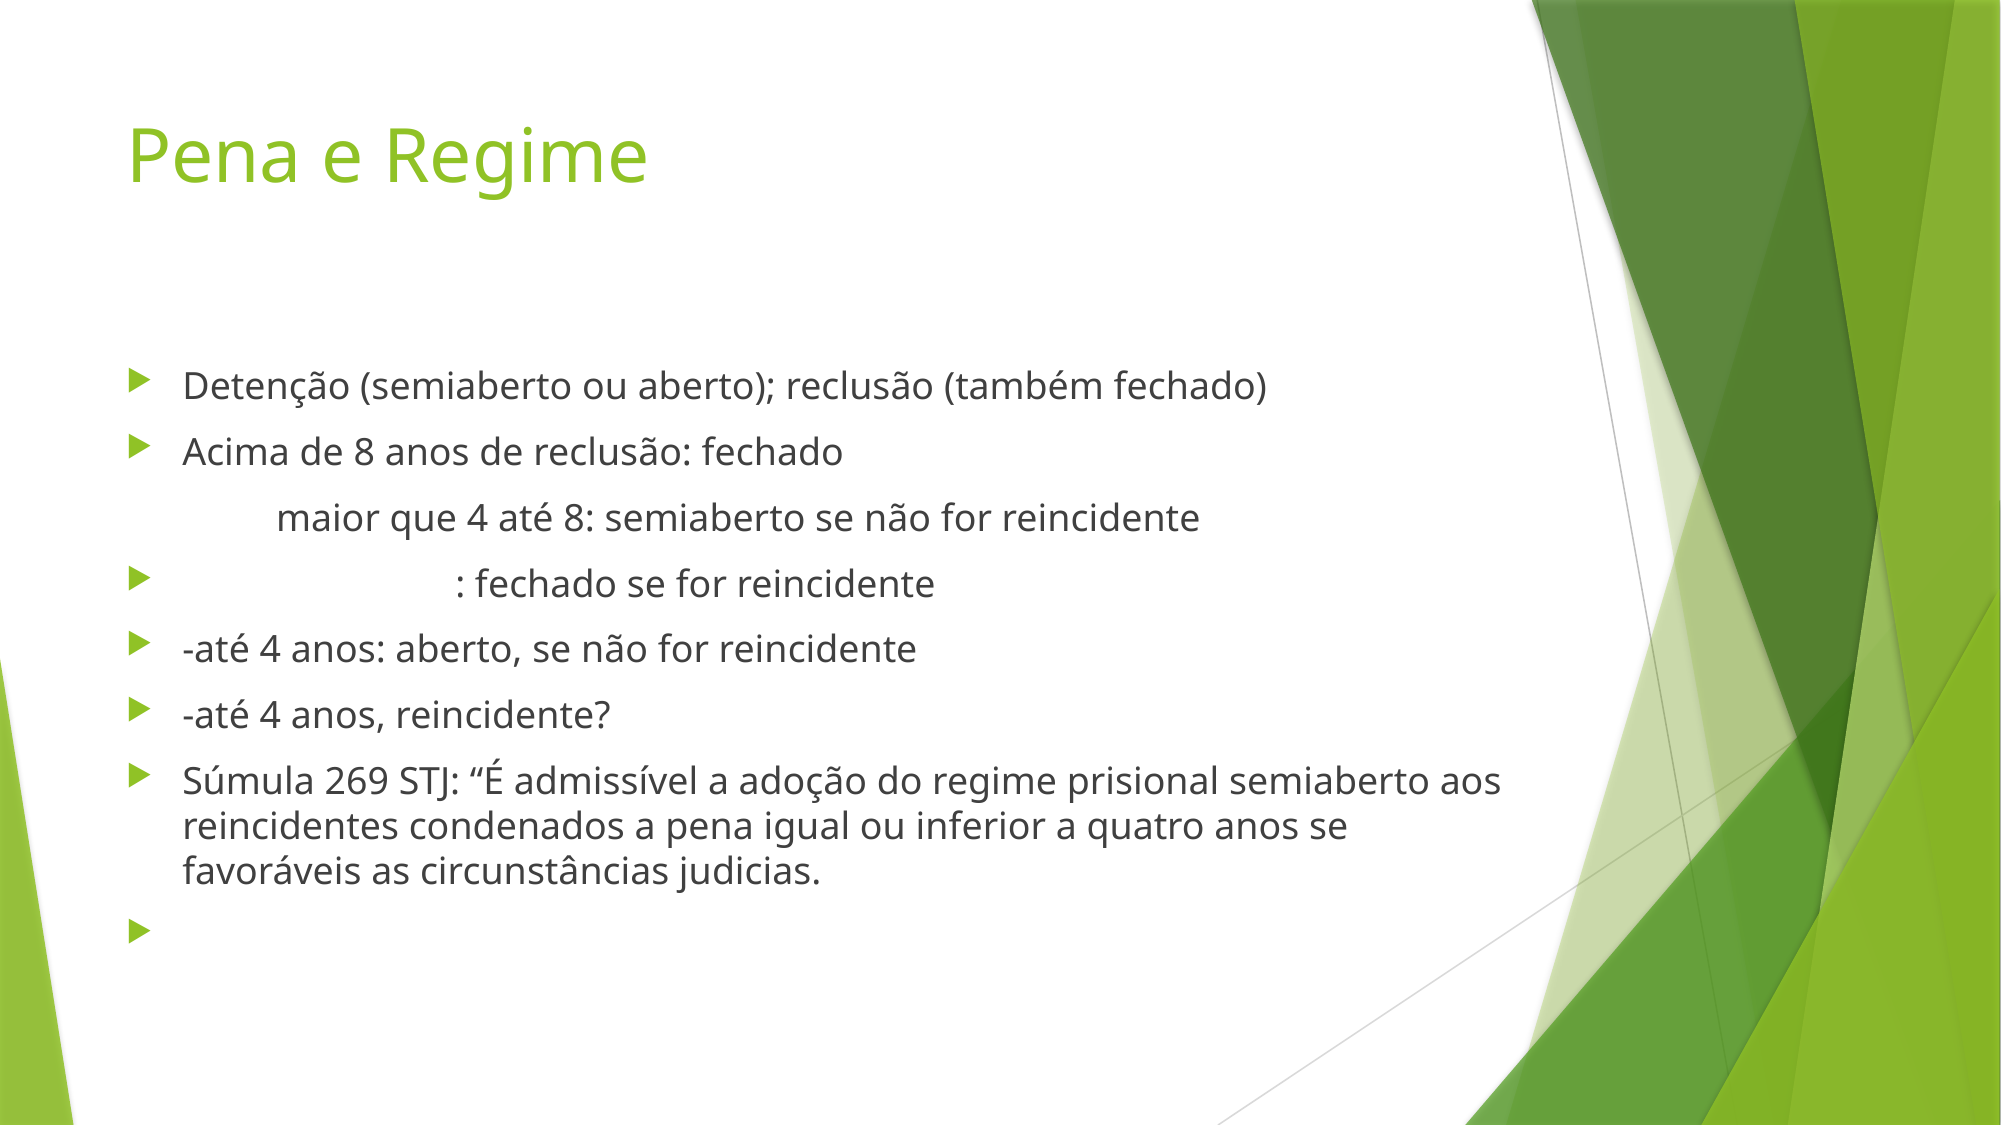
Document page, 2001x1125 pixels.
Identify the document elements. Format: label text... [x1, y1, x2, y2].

title Pena e Regime [111, 99, 1522, 317]
list Detenção (semiaberto ou aberto); reclusão (também fechado) Acima de 8 anos de reclusão: fechado maior que 4 até 8: semiaberto se não for reincidente : fechado se for reincidente -até 4 anos: aberto, se não for reincidente -até 4 anos, reincidente? Súmula 269 STJ: “É admissível a adoção do regime prisional semiaberto aos reincidentes condenados a pena igual ou inferior a quatro anos se favoráveis as circunstâncias judicias. [111, 354, 1522, 992]
